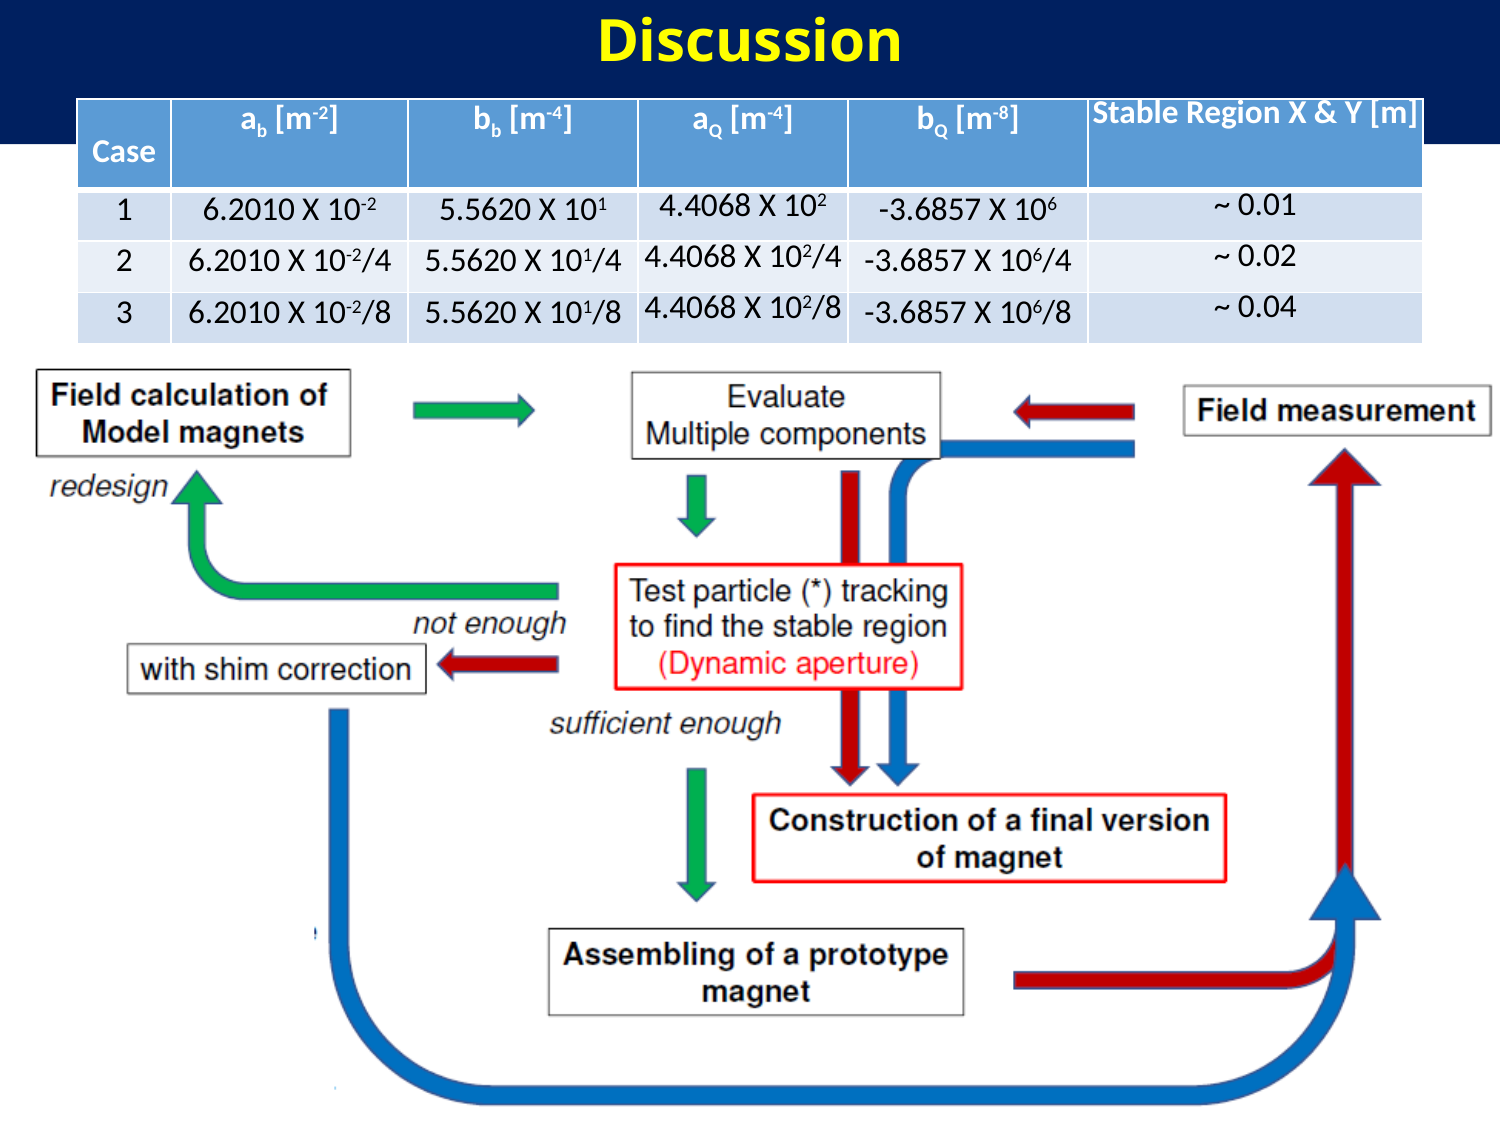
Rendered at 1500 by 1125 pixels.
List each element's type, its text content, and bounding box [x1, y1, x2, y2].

table_cell ~ 0.04 [1089, 293, 1422, 343]
table_cell 6.2010 X 10-2/4 [172, 242, 407, 292]
table_header Stable Region X & Y [m] [1089, 100, 1422, 187]
table_cell 5.5620 X 101 [409, 193, 637, 240]
table_header bQ [m-8] [849, 100, 1087, 187]
table_cell 1 [78, 193, 170, 240]
table_cell 3 [78, 293, 170, 343]
table_cell 6.2010 X 10-2/8 [172, 293, 407, 343]
title Discussion [0, 0, 1500, 145]
table_cell -3.6857 X 106 [849, 193, 1087, 240]
table_cell 4.4068 X 102/8 [639, 293, 847, 343]
table_cell 4.4068 X 102 [639, 193, 847, 240]
table_cell 5.5620 X 101/4 [409, 242, 637, 292]
table_header aQ [m-4] [639, 100, 847, 187]
table_header bb [m-4] [409, 100, 637, 187]
table_header ab [m-2] [172, 100, 407, 187]
table_cell ~ 0.01 [1089, 193, 1422, 240]
table_cell -3.6857 X 106/8 [849, 293, 1087, 343]
table_cell -3.6857 X 106/4 [849, 242, 1087, 292]
table_header Case [78, 100, 170, 187]
table_cell 2 [78, 242, 170, 292]
table_cell 5.5620 X 101/8 [409, 293, 637, 343]
table_cell 6.2010 X 10-2 [172, 193, 407, 240]
table_cell 4.4068 X 102/4 [639, 242, 847, 292]
table_cell ~ 0.02 [1089, 242, 1422, 292]
picture [16, 349, 1500, 1125]
